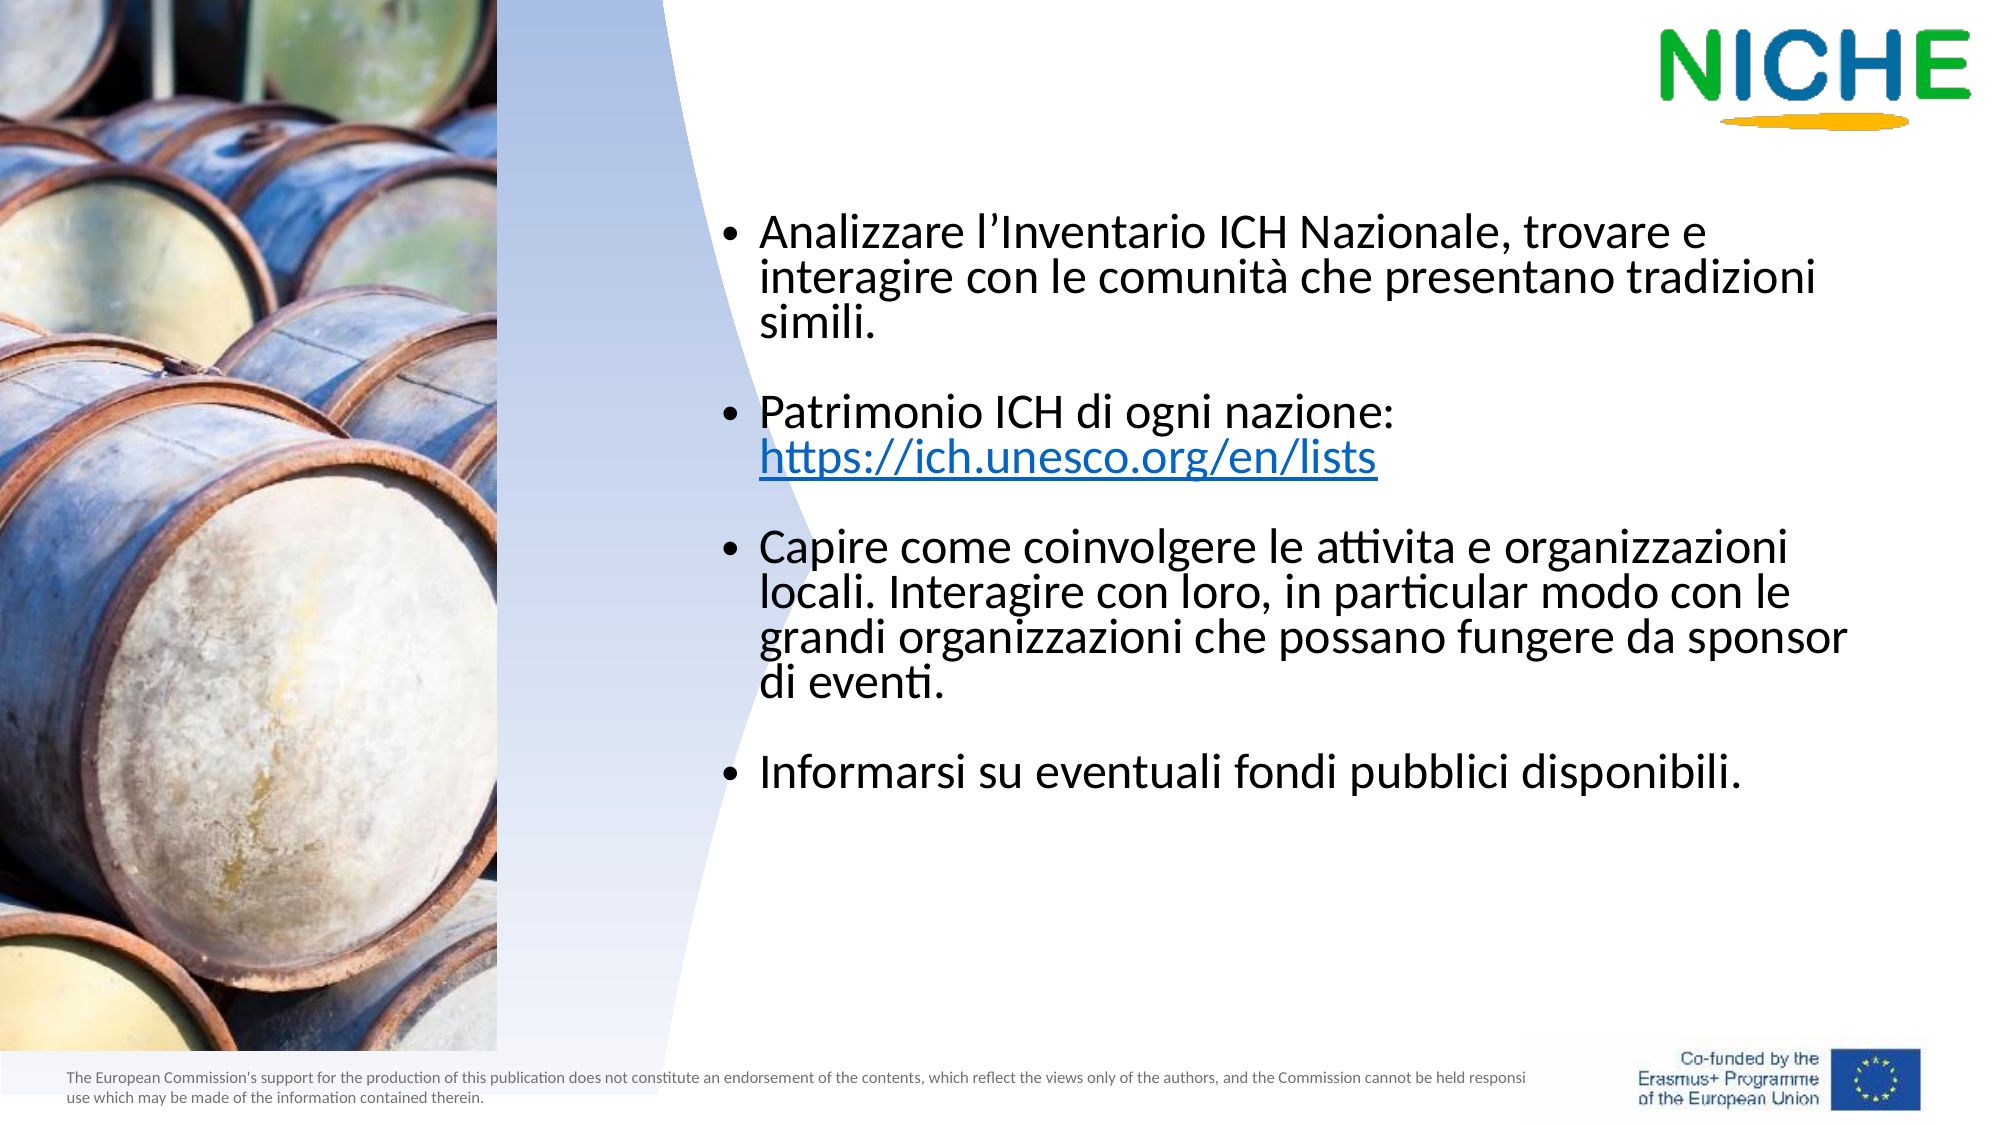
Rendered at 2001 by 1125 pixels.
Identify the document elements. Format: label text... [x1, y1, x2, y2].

picture [1525, 1035, 1935, 1125]
picture [1633, 3, 1998, 145]
picture [0, 0, 497, 1063]
list Analizzare l’Inventario ICH Nazionale, trovare e interagire con le comunità che presentano tradizioni simili. Patrimonio ICH di ogni nazione: https://ich.unesco.org/en/lists Capire come coinvolgere le attivita e organizzazioni locali. Interagire con loro, in particular modo con le grandi organizzazioni che possano fungere da sponsor di eventi. Informarsi su eventuali fondi pubblici disponibili. [706, 205, 1902, 956]
